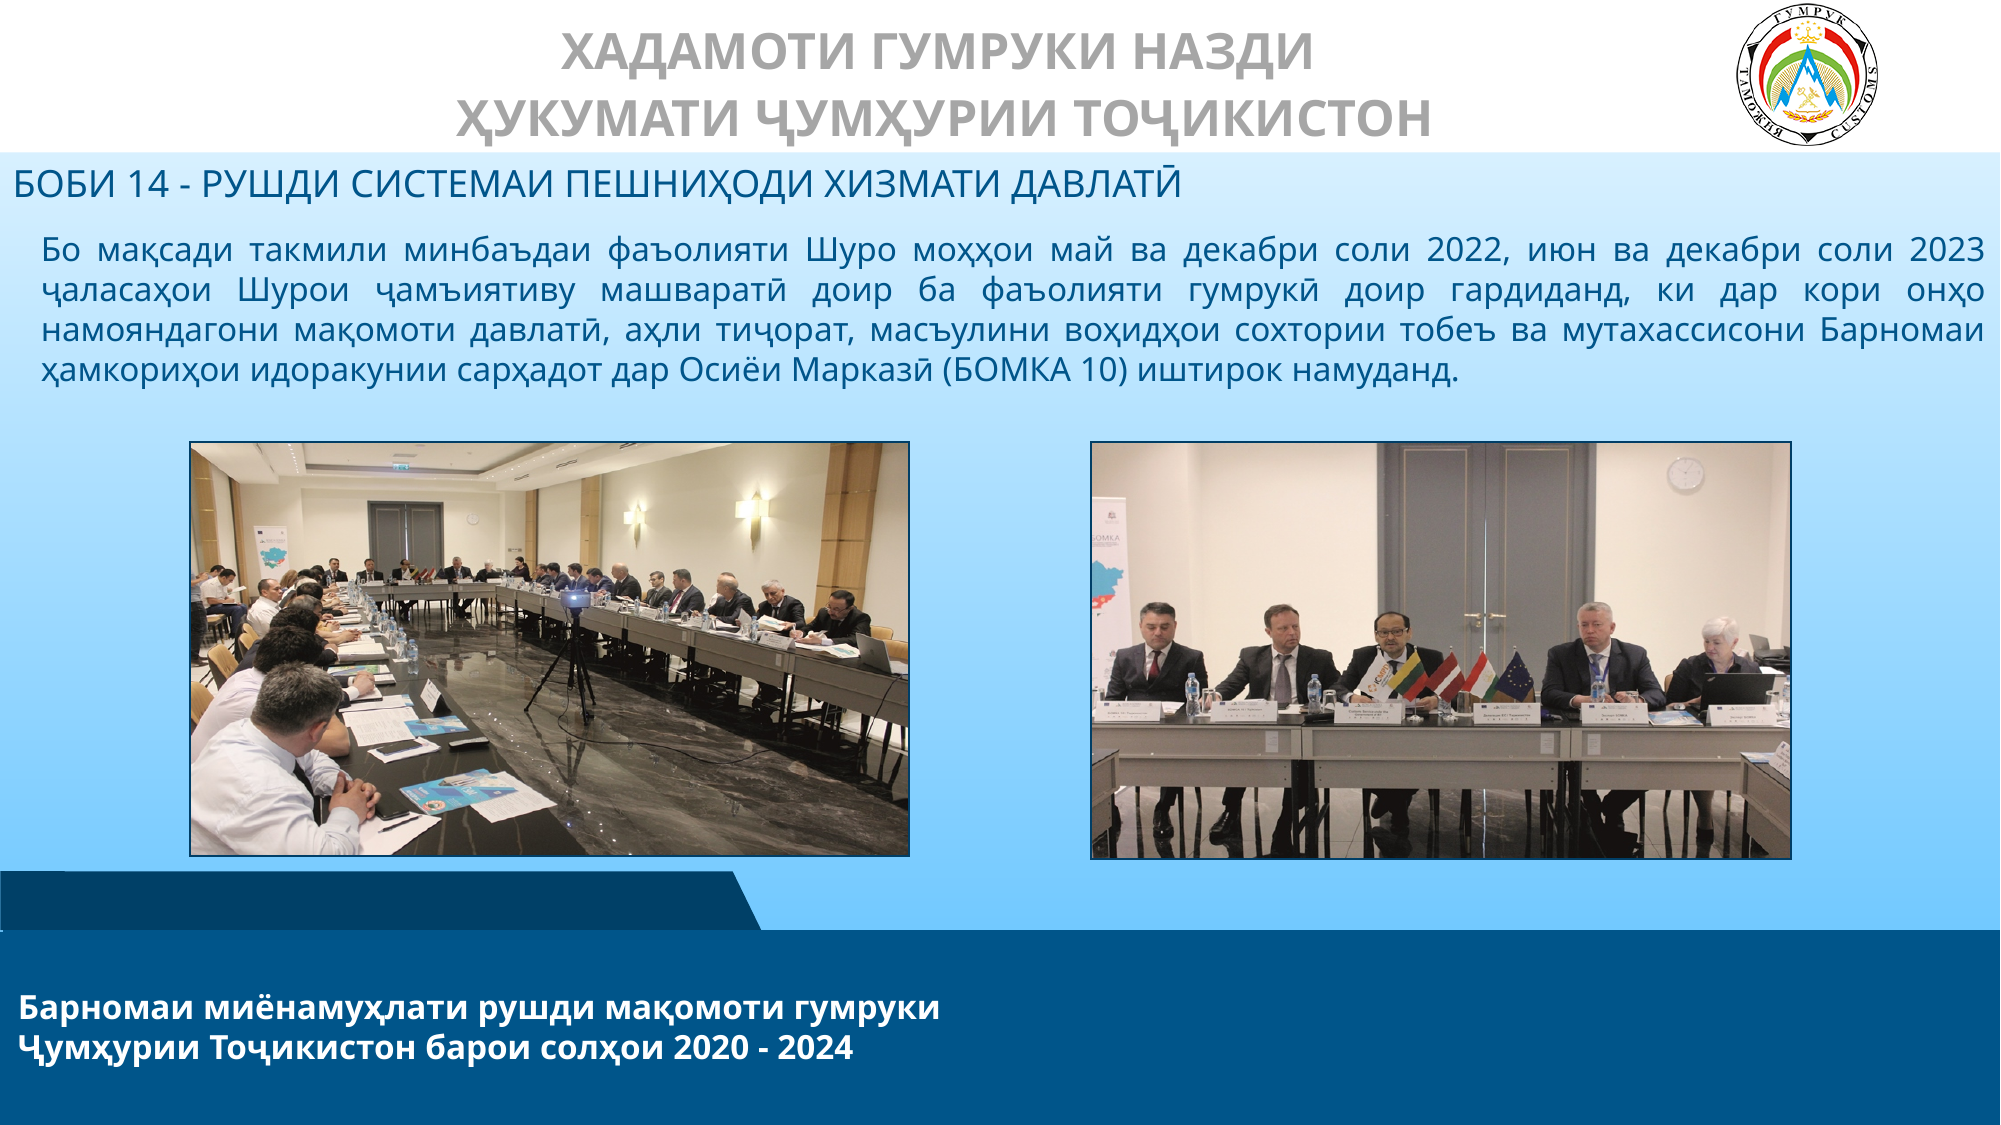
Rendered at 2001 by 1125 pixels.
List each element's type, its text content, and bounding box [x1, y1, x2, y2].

text_box БОБИ 14 - РУШДИ СИСТЕМАИ ПЕШНИҲОДИ ХИЗМАТИ ДАВЛАТӢ [0, 153, 1819, 257]
text_box Барномаи миёнамуҳлати рушди мақомоти гумруки Ҷумҳурии Тоҷикистон барои солҳои 2020 - 2024 [2, 929, 2000, 1125]
text_box ХАДАМОТИ ГУМРУКИ НАЗДИ ҲУКУМАТИ ҶУМҲУРИИ ТОҶИКИСТОН [181, 34, 1710, 159]
text_box [0, 870, 762, 932]
picture [1091, 443, 1790, 859]
text_box Бо мақсади такмили минбаъдаи фаъолияти Шуро моҳҳои май ва декабри соли 2022, июн ва декабри соли 2023 ҷаласаҳои Шурои ҷамъиятиву машваратӣ доир ба фаъолияти гумрукӣ доир гардиданд, ки дар кори онҳо намояндагони мақомоти давлатӣ, аҳли тиҷорат, масъулини воҳидҳои сохтории тобеъ ва мутахассисони Барномаи ҳамкориҳои идоракунии сарҳадот дар Осиёи Марказӣ (БОМКА 10) иштирок намуданд. [26, 220, 2000, 396]
picture [191, 443, 909, 855]
text_box [0, 0, 2000, 153]
picture [1736, 3, 1878, 146]
